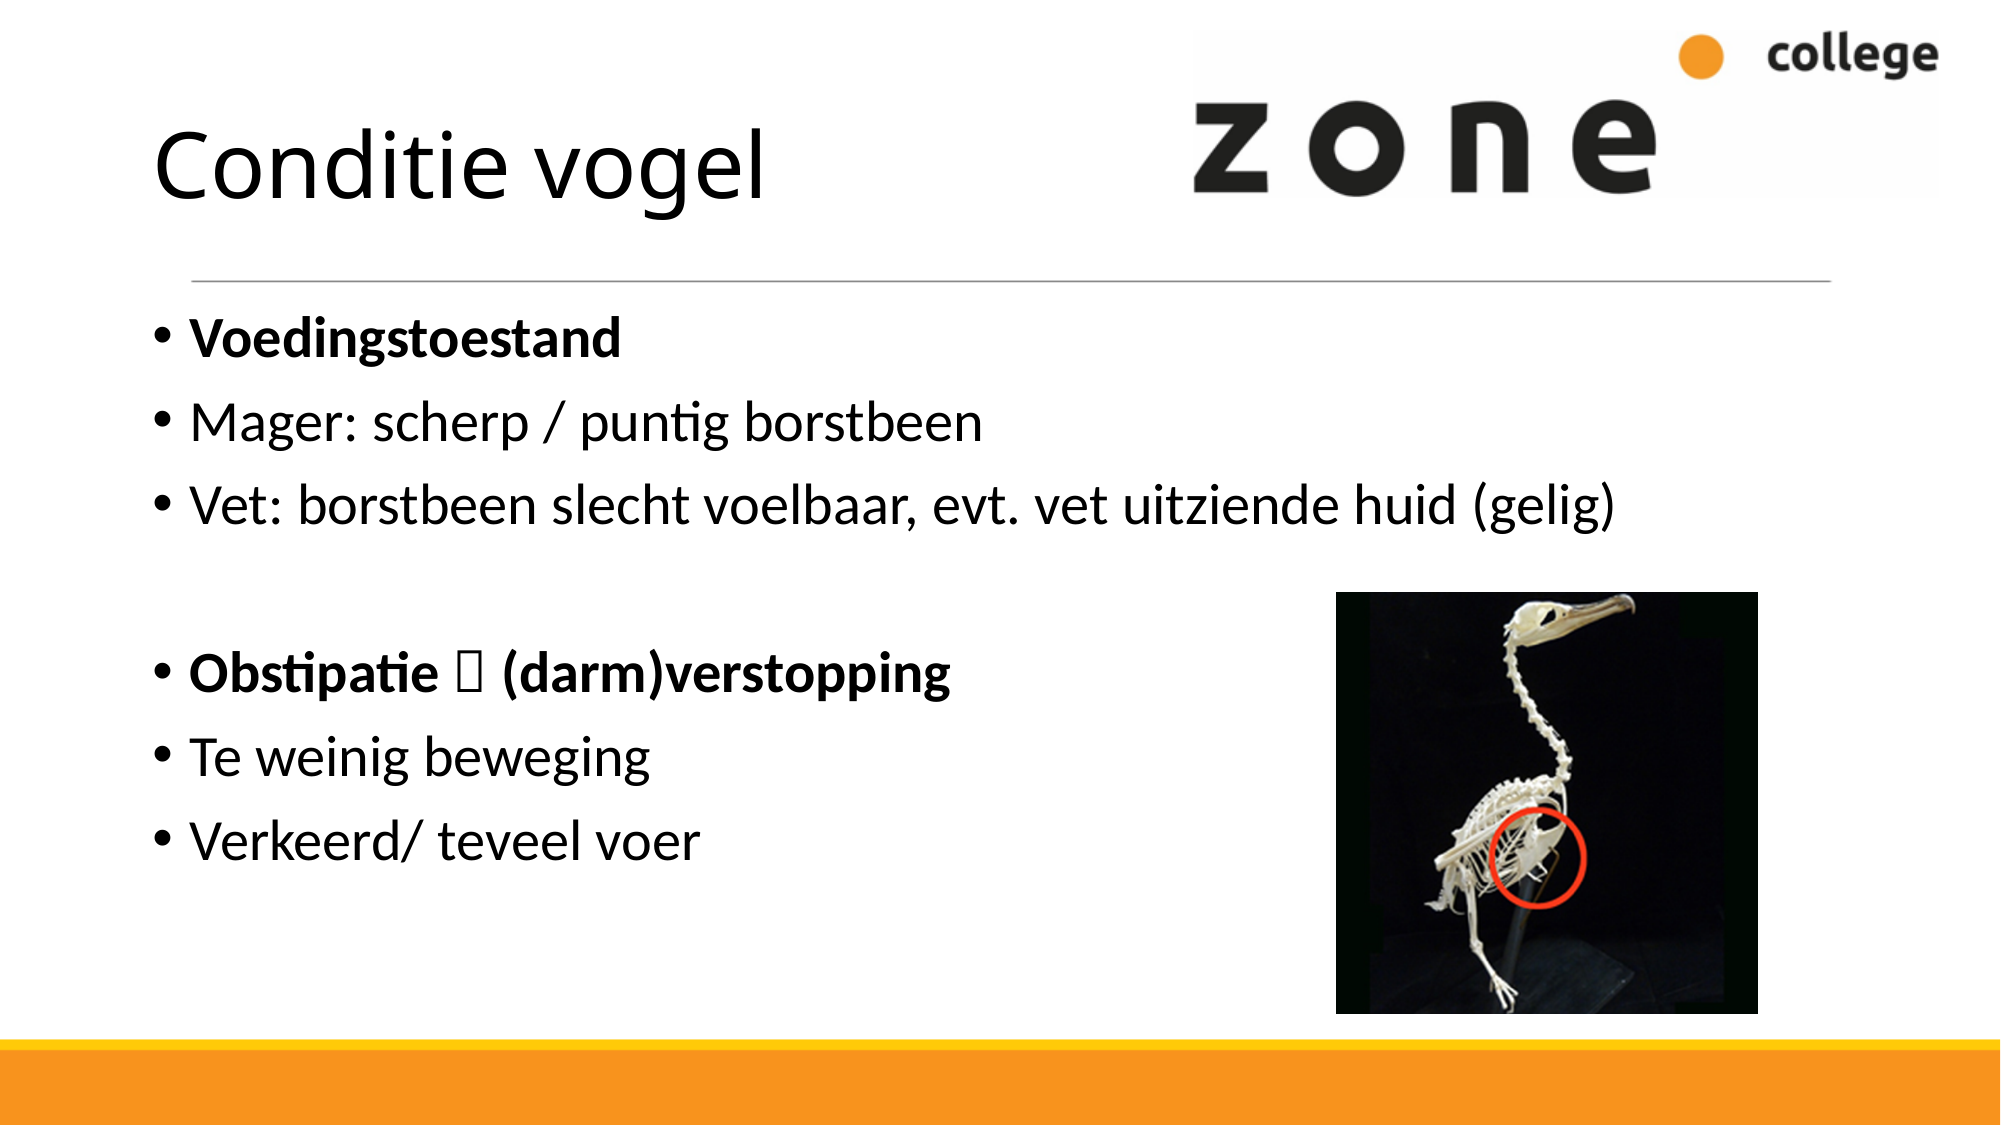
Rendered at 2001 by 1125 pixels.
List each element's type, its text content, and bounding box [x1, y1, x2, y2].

title Conditie vogel [137, 59, 1863, 278]
list Voedingstoestand Mager: scherp / puntig borstbeen Vet: borstbeen slecht voelbaar, evt. vet uitziende huid (gelig) Obstipatie  (darm)verstopping Te weinig beweging Verkeerd/ teveel voer [137, 299, 1863, 1014]
picture [0, 0, 2001, 1125]
